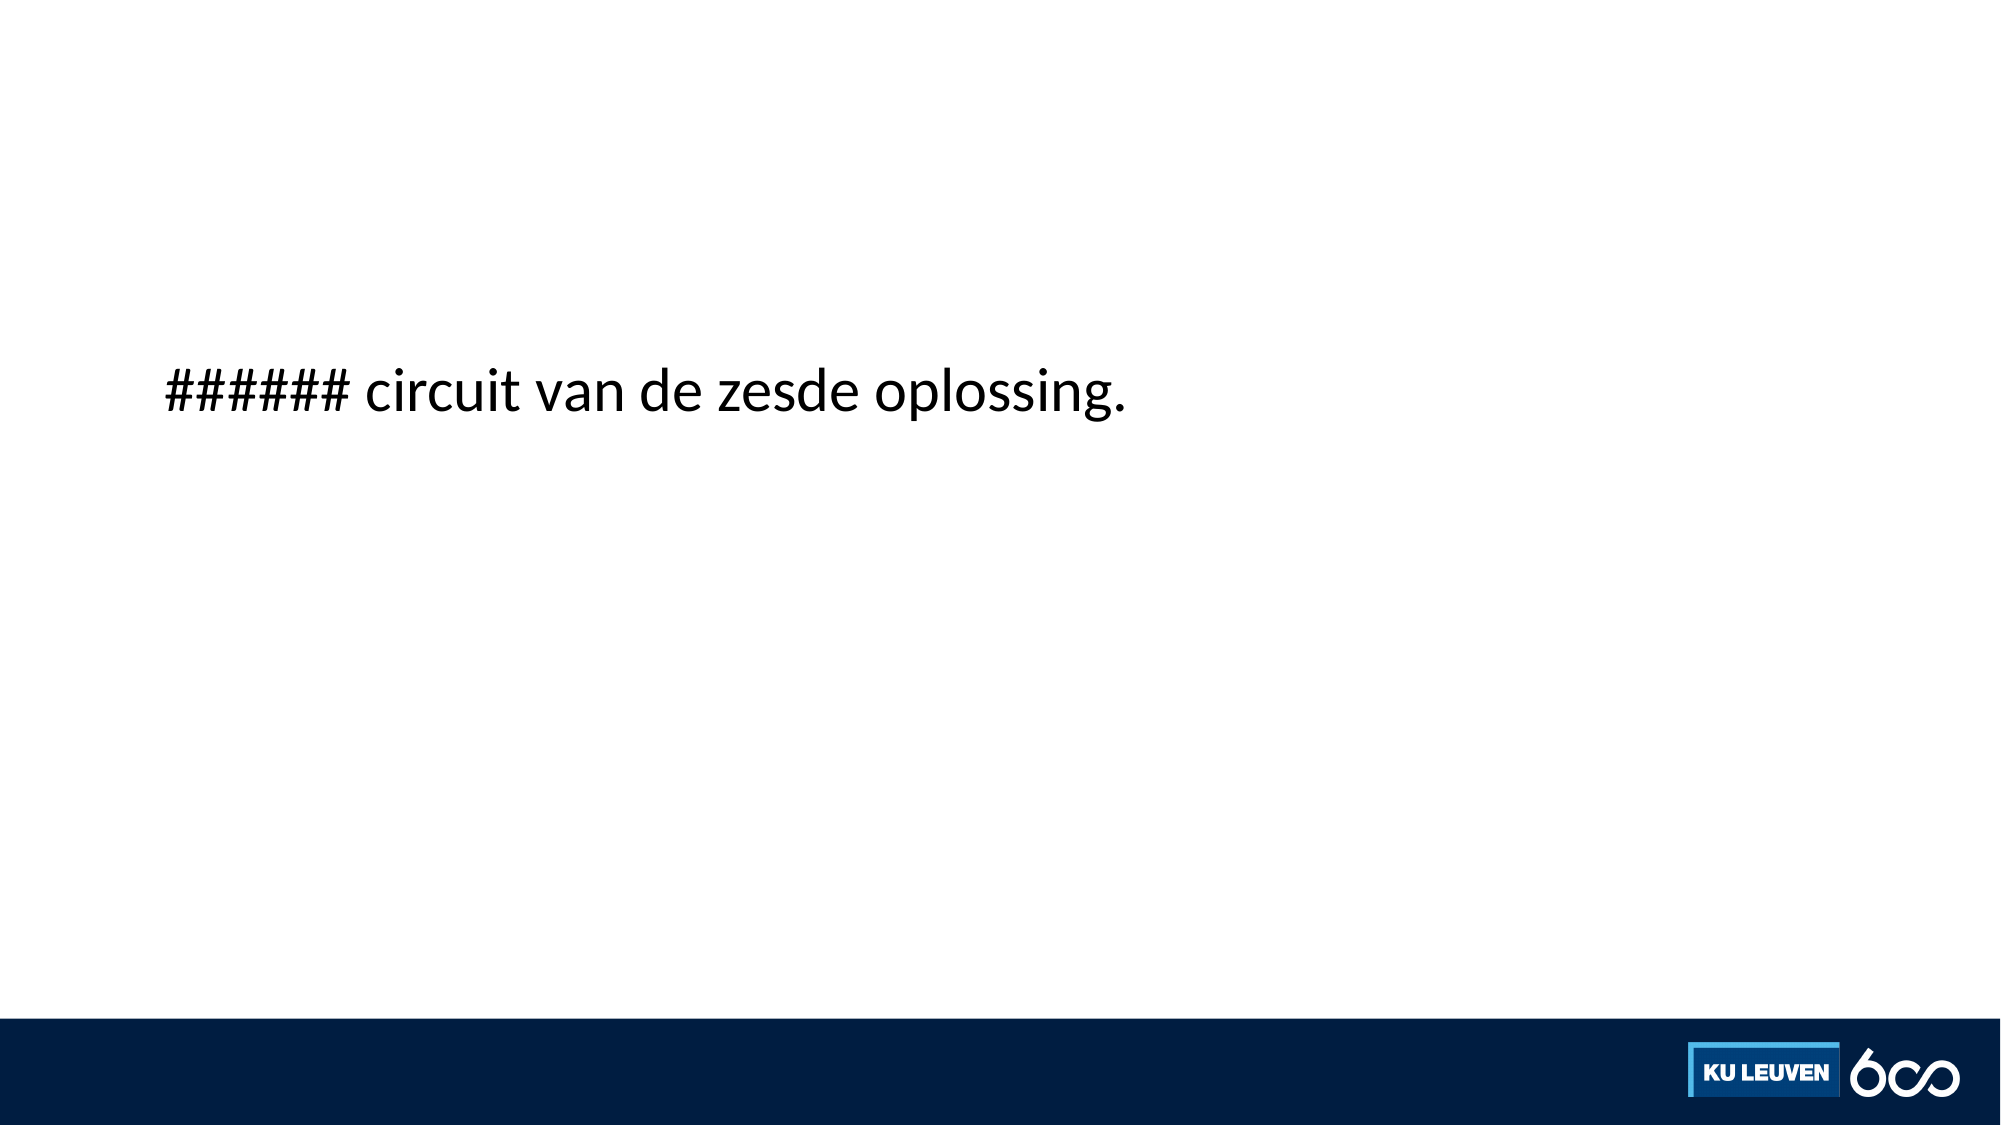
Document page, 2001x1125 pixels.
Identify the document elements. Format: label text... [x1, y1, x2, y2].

picture [1688, 1042, 1960, 1097]
text_box ###### circuit van de zesde oplossing. [149, 341, 1650, 642]
